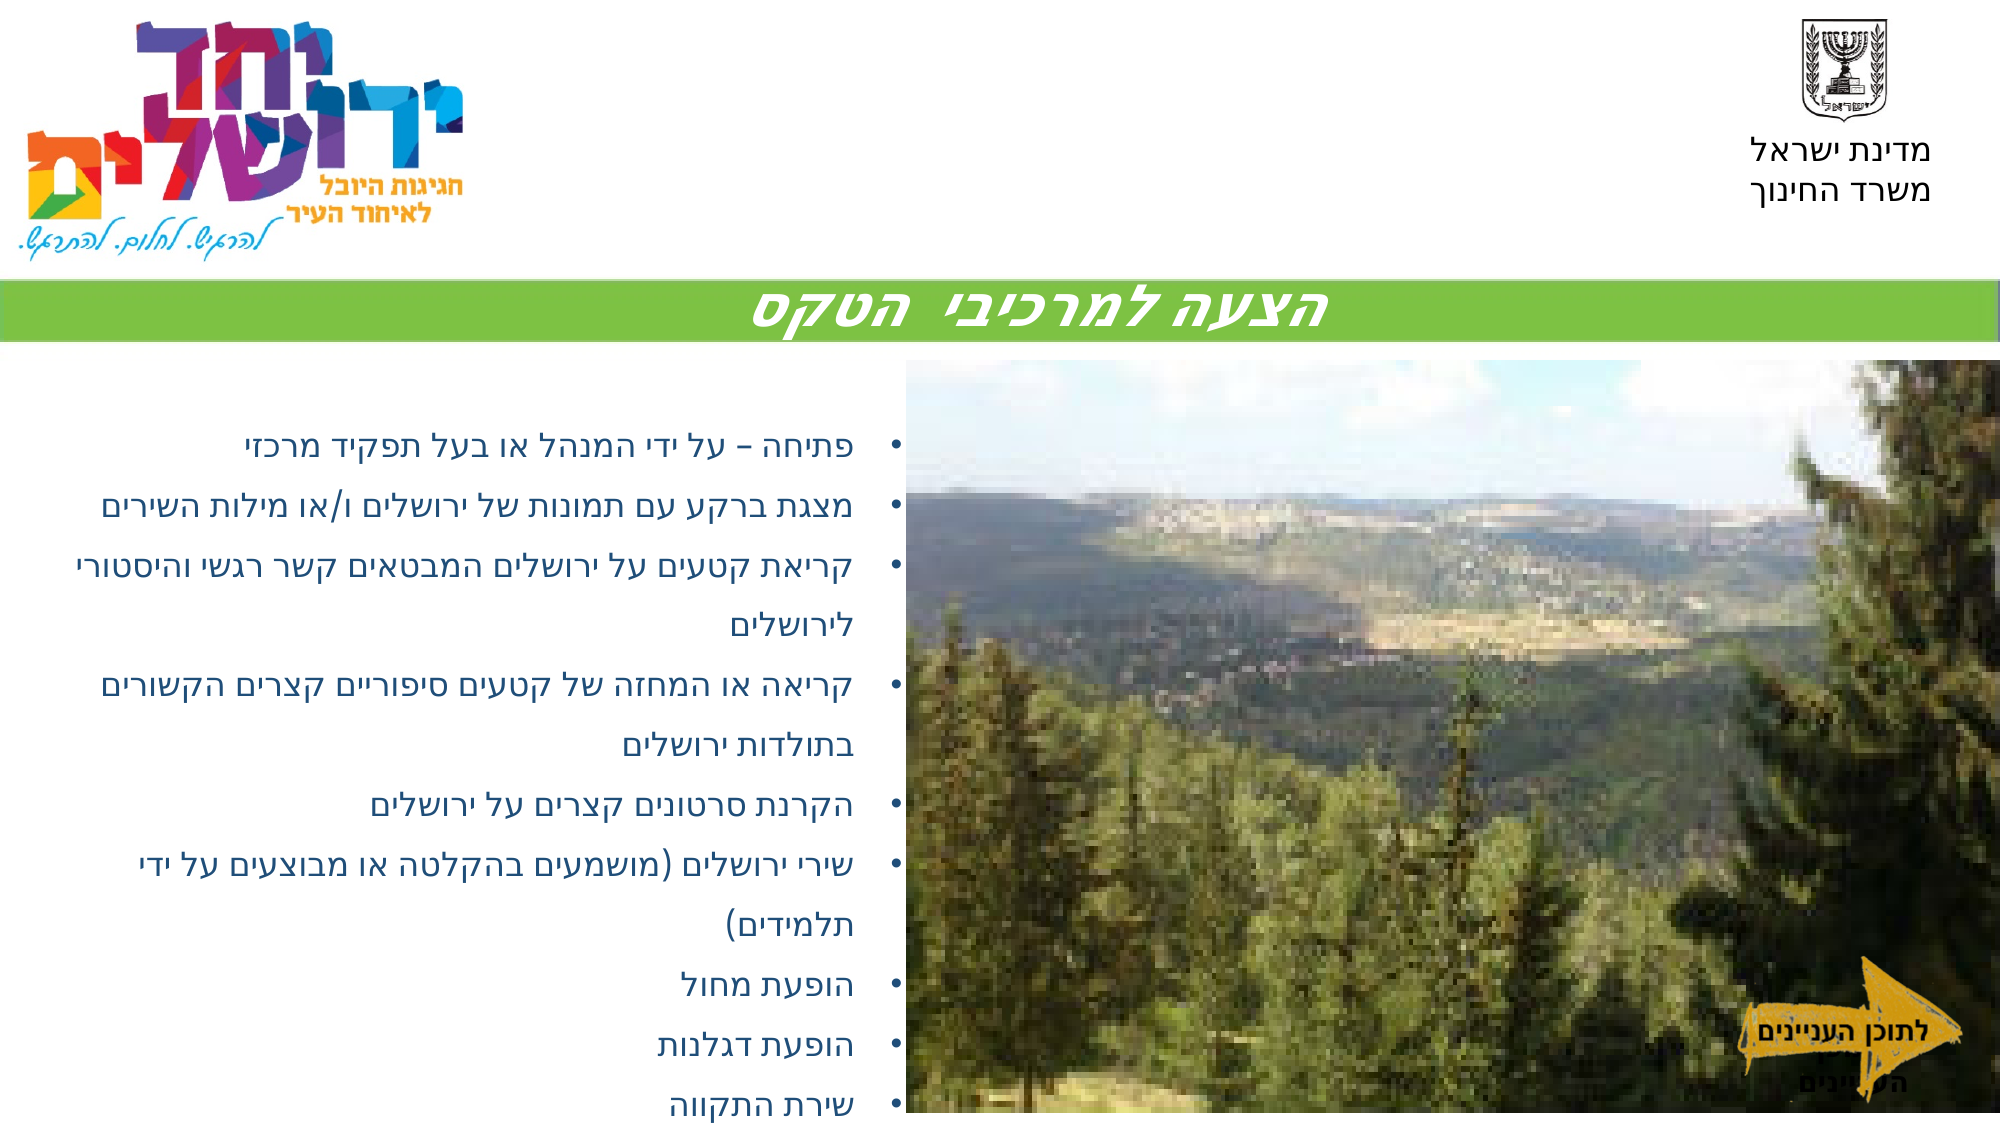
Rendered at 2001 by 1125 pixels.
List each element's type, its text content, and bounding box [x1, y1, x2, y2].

text_box פתיחה – על ידי המנהל או בעל תפקיד מרכזי מצגת ברקע עם תמונות של ירושלים ו/או מילות השירים קריאת קטעים על ירושלים המבטאים קשר רגשי והיסטורי לירושלים קריאה או המחזה של קטעים סיפוריים קצרים הקשורים בתולדות ירושלים הקרנת סרטונים קצרים על ירושלים שירי ירושלים (מושמעים בהקלטה או מבוצעים על ידי תלמידים) הופעת מחול הופעת דגלנות שירת התקווה [0, 396, 917, 1125]
picture [11, 0, 489, 270]
picture [906, 360, 2000, 1113]
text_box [0, 261, 2000, 361]
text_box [1734, 19, 1954, 217]
